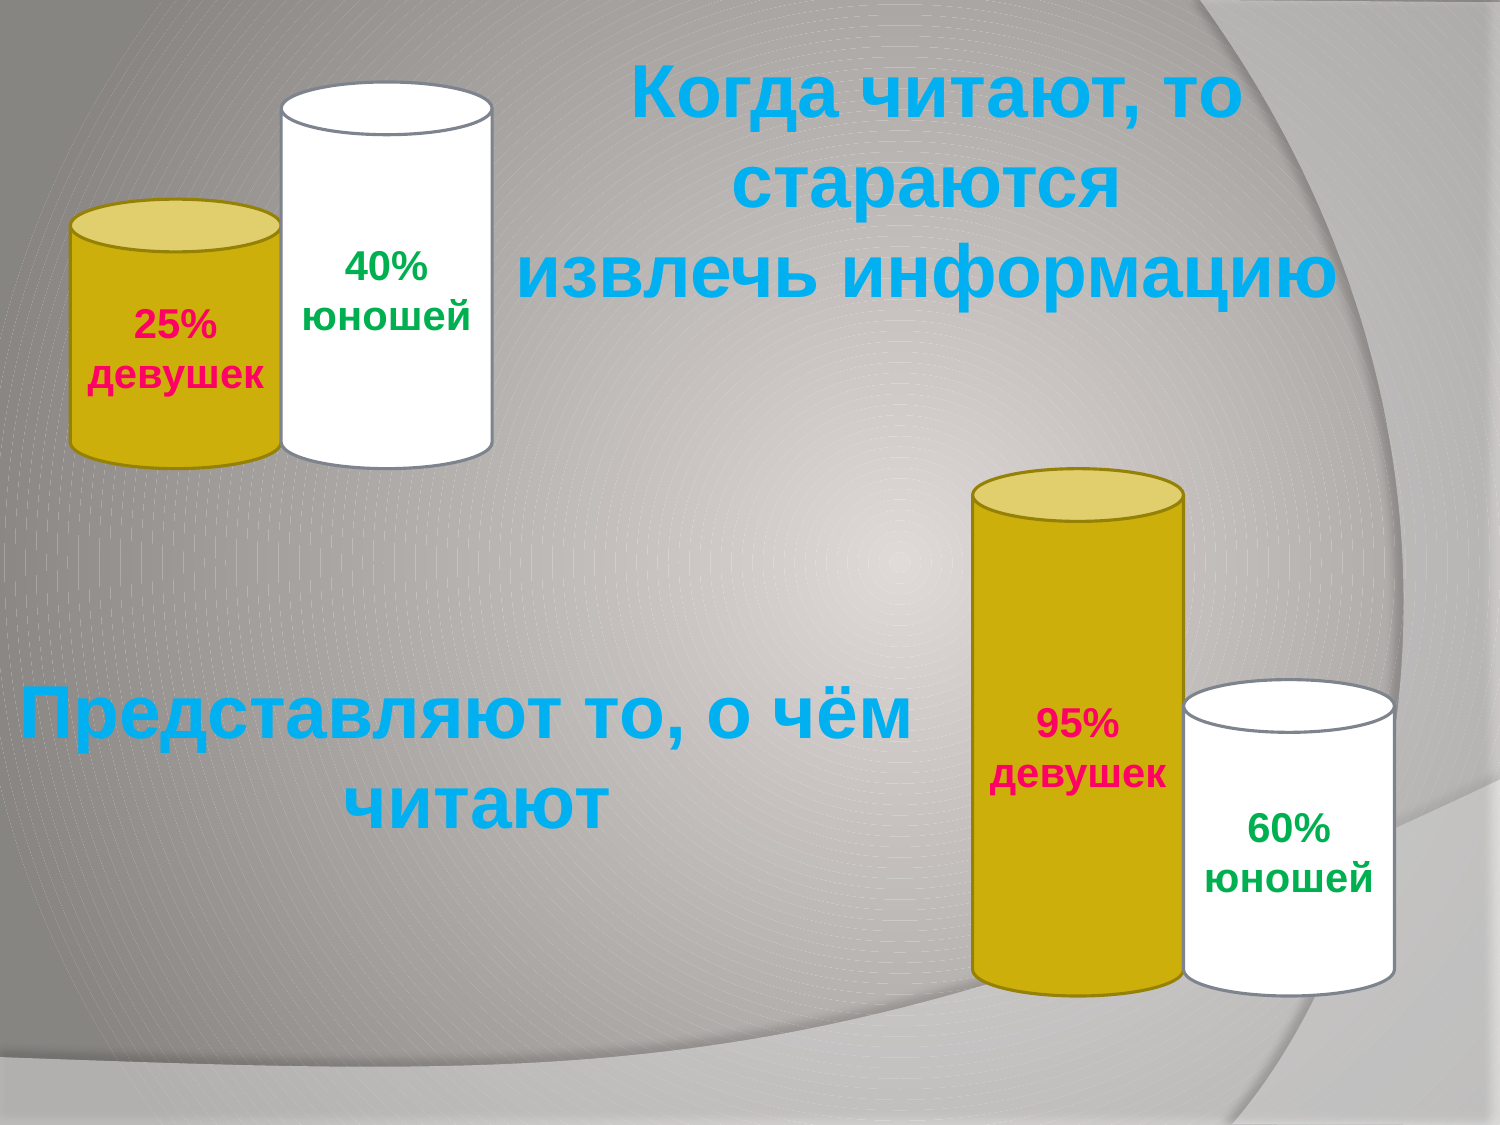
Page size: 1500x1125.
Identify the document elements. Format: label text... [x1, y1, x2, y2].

text_box 95% девушек [971, 467, 1186, 998]
text_box 25% девушек [68, 197, 281, 471]
text_box Представляют то, о чём читают [4, 656, 930, 852]
text_box Когда читают, то стараются извлечь информацию [445, 35, 1430, 321]
text_box 40% юношей [279, 80, 494, 471]
text_box 60% юношей [1181, 678, 1397, 998]
